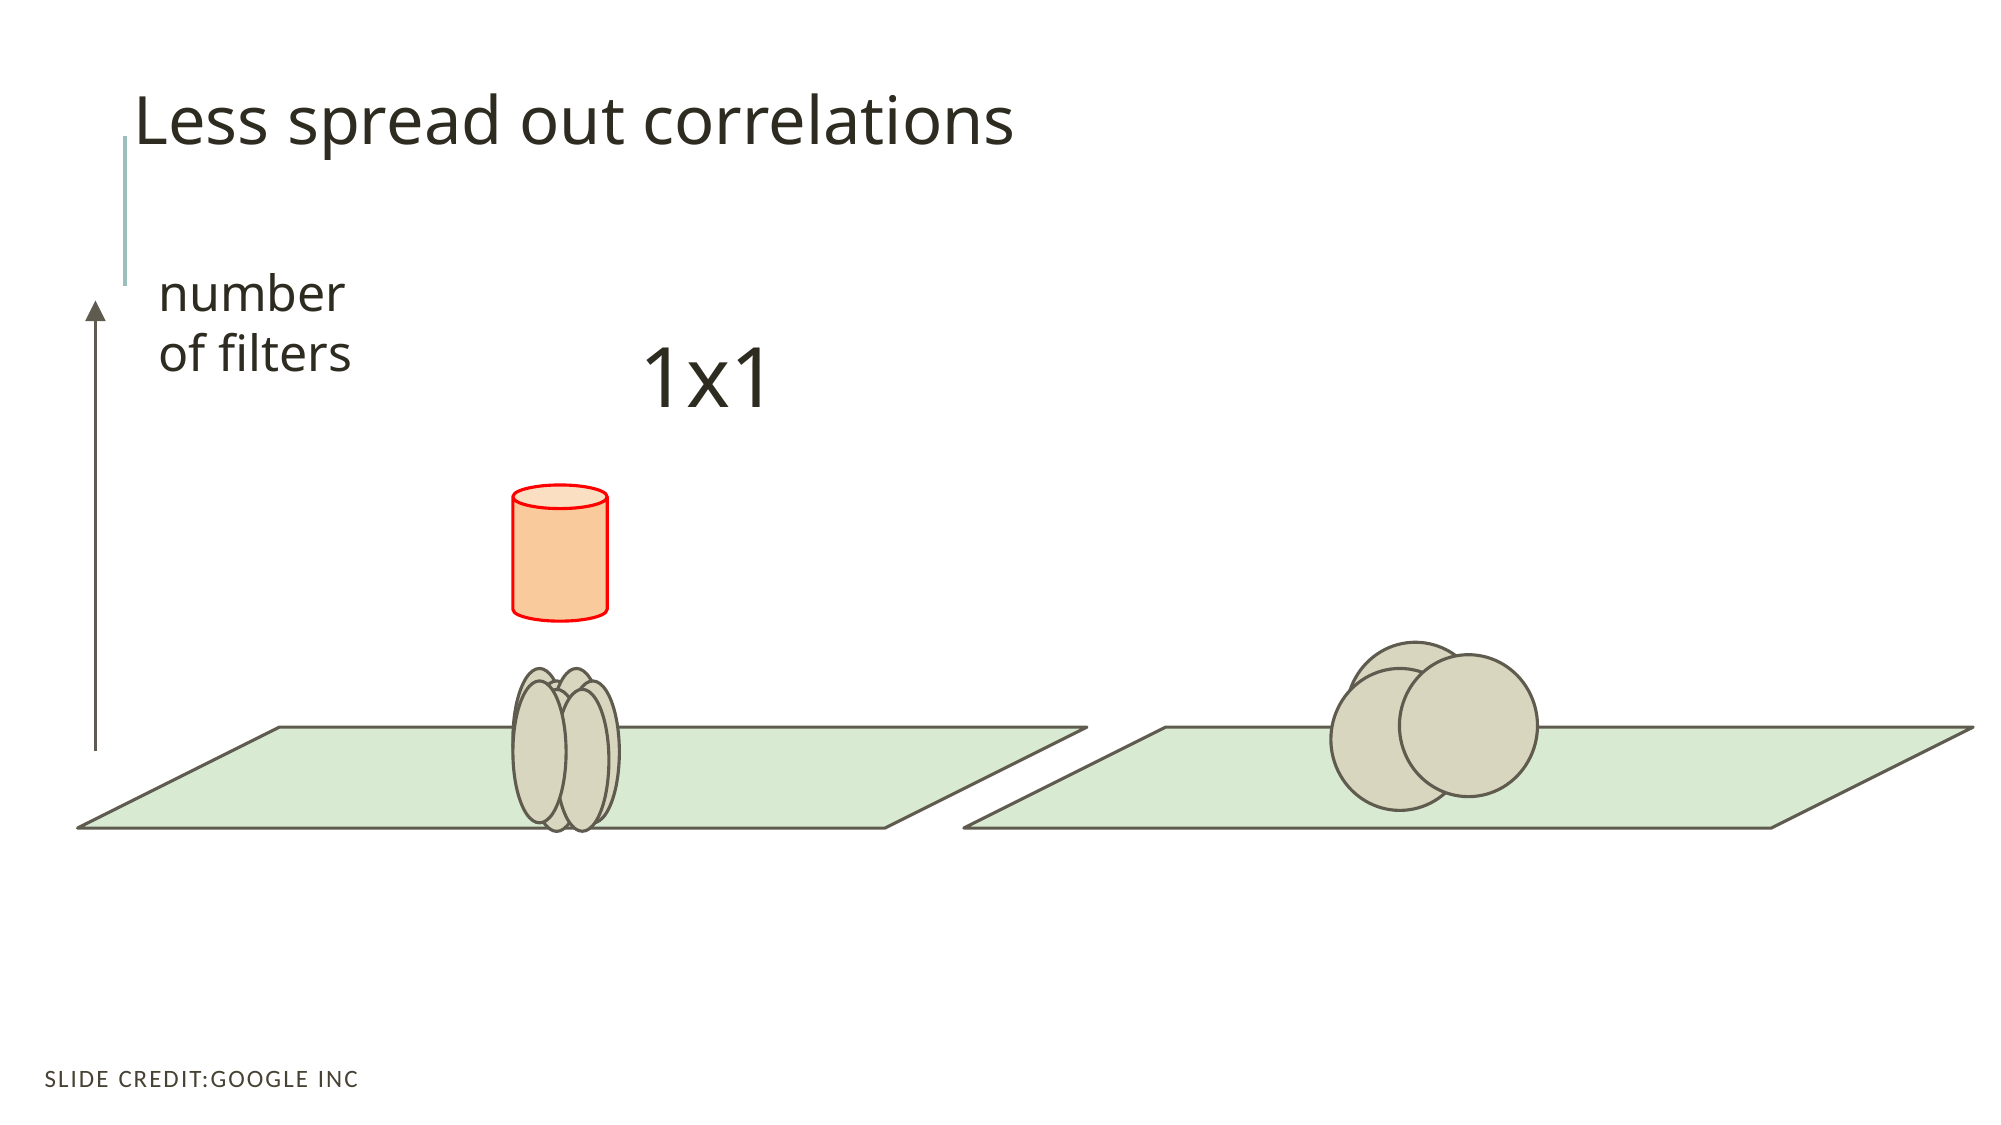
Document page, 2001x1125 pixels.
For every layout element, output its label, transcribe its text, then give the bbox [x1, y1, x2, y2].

text_box 1x1 [619, 304, 888, 445]
text_box [553, 689, 569, 711]
text_box Slide credit:Google Inc [29, 1073, 815, 1087]
text_box [549, 680, 560, 689]
text_box [560, 689, 609, 832]
text_box [591, 727, 1087, 829]
text_box [512, 484, 608, 622]
text_box [544, 801, 569, 832]
text_box number of filters [138, 241, 427, 402]
text_box [580, 680, 620, 823]
text_box [513, 668, 555, 731]
text_box [1399, 654, 1538, 797]
text_box [77, 727, 548, 829]
text_box [565, 824, 574, 829]
text_box [557, 668, 592, 697]
text_box [512, 680, 567, 823]
text_box [963, 727, 1974, 829]
text_box [1330, 668, 1446, 811]
text_box Less spread out correlations [113, 57, 1949, 178]
text_box [1350, 642, 1455, 689]
